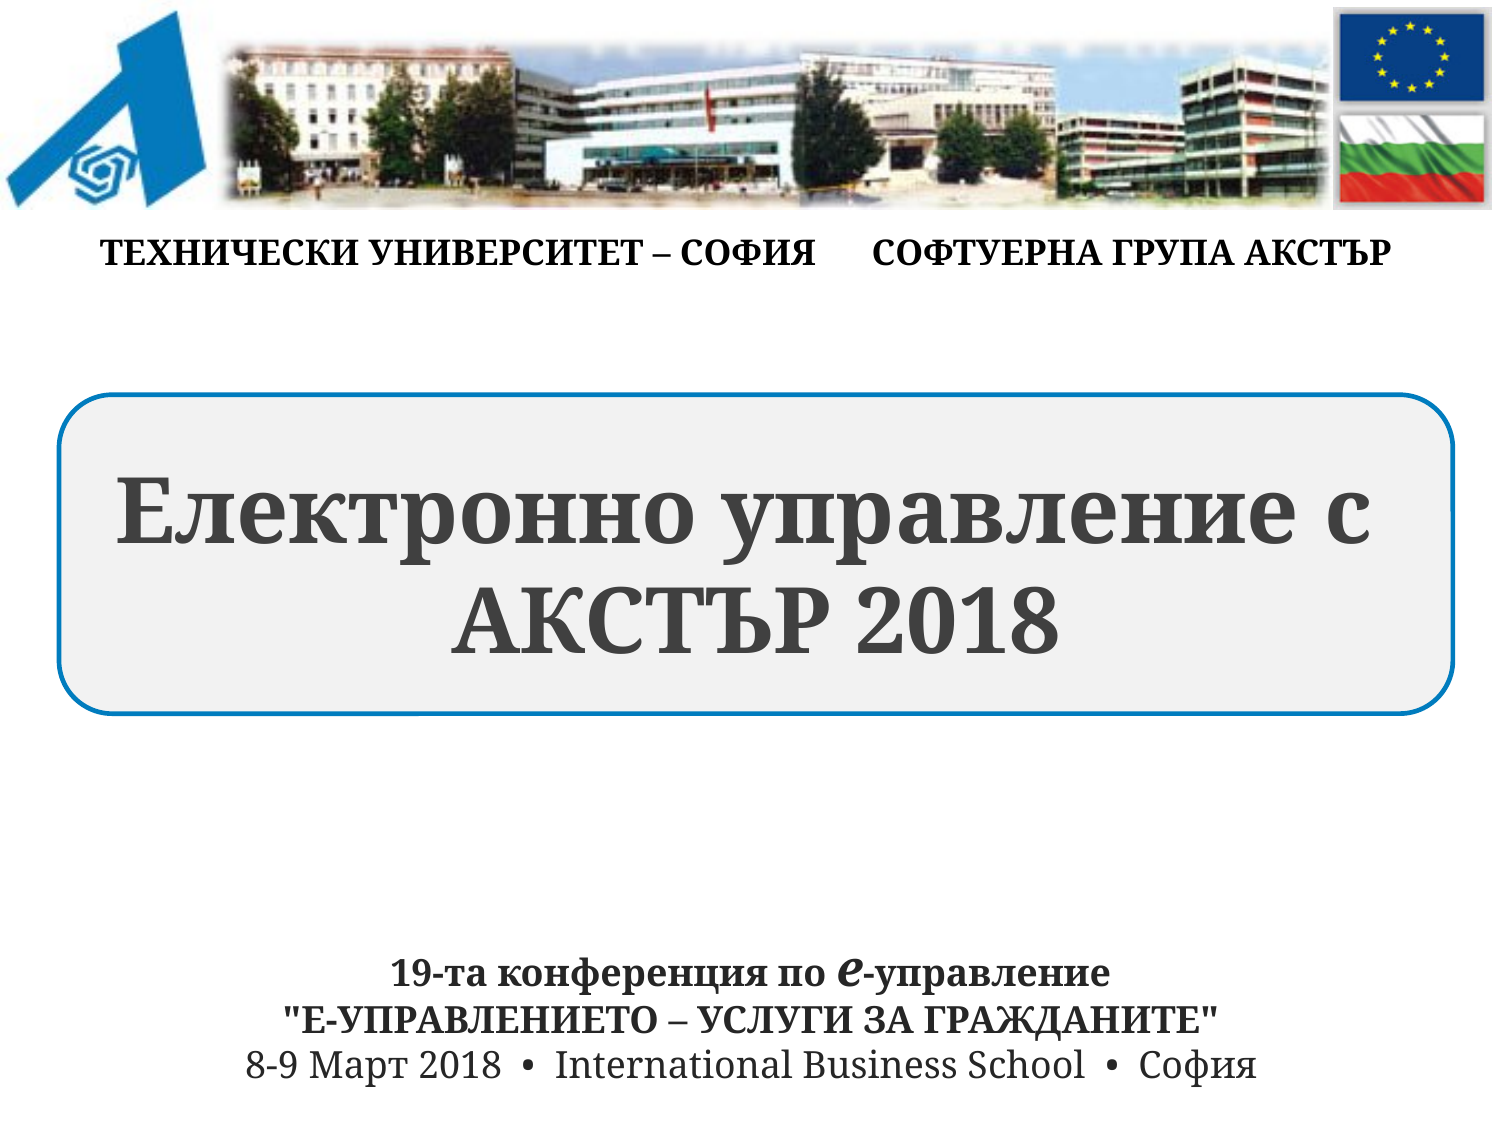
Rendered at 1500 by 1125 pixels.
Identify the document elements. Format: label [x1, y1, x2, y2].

text_box [0, 0, 1492, 1096]
